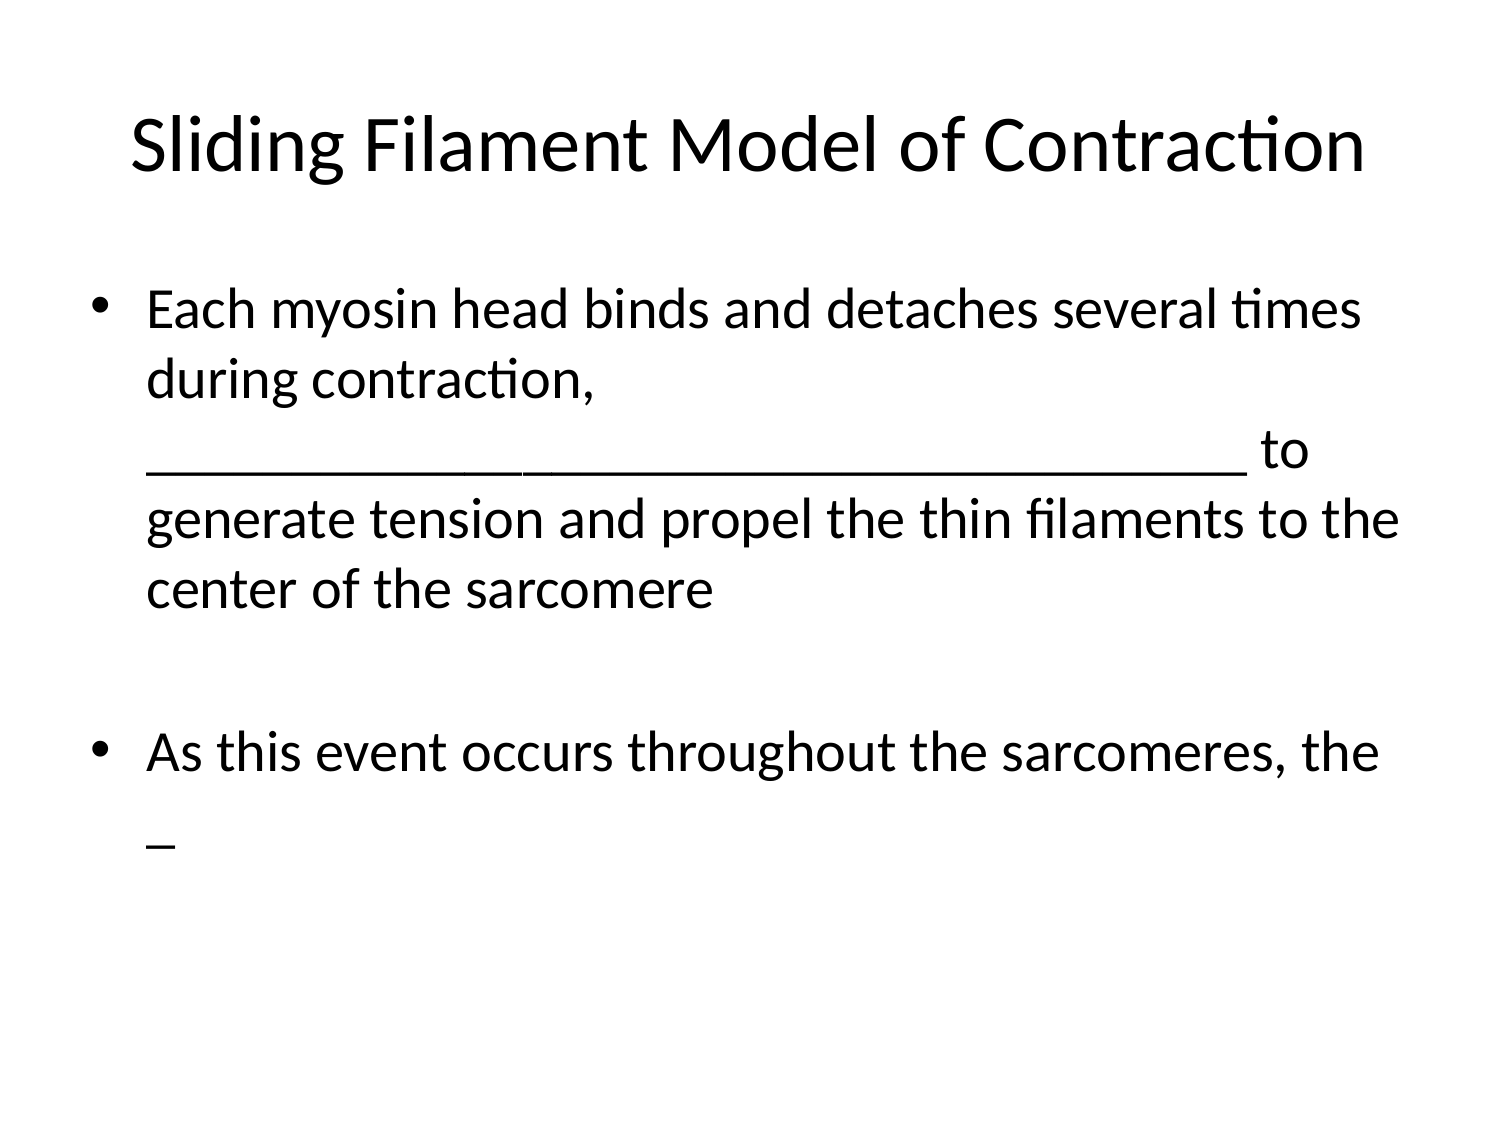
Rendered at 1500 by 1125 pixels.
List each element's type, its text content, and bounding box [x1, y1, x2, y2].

title Sliding Filament Model of Contraction [74, 44, 1426, 233]
list Each myosin head binds and detaches several times during contraction, ______________________________________ to generate tension and propel the thin filaments to the center of the sarcomere As this event occurs throughout the sarcomeres, the _ [74, 262, 1426, 1006]
